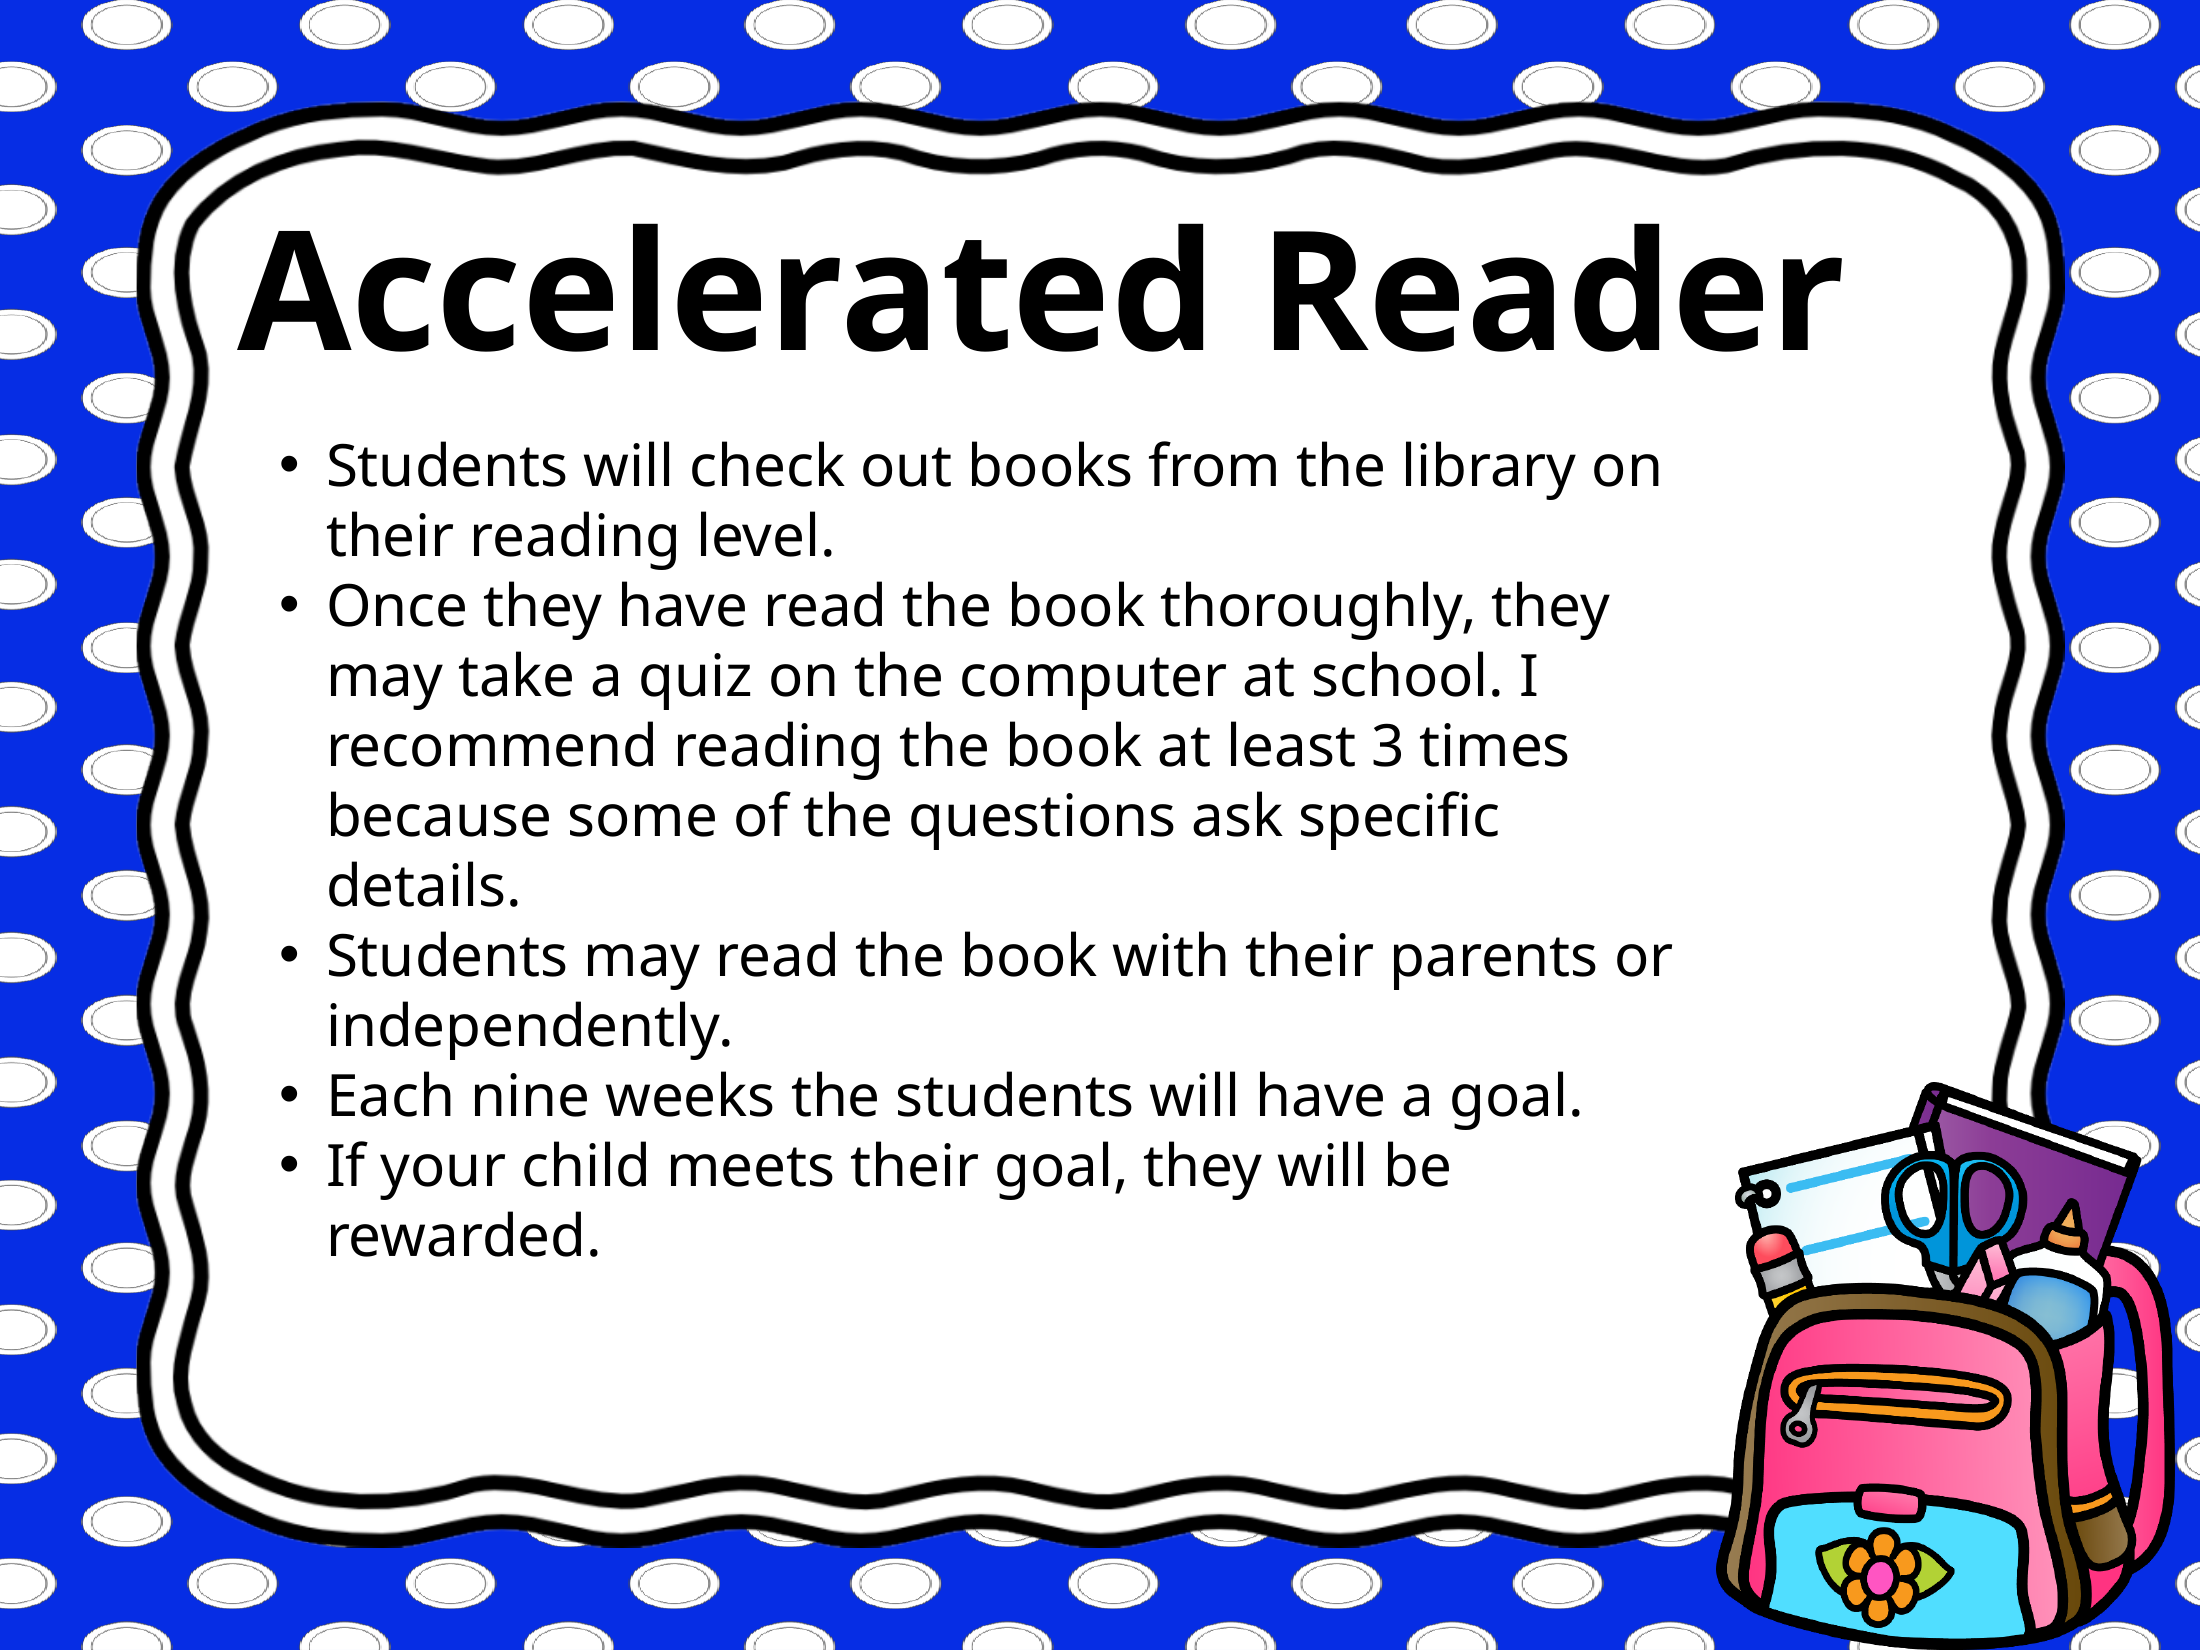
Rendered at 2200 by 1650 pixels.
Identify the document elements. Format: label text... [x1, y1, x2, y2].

title Accelerated Reader [1824, 137, 2120, 457]
text_box Students will check out books from the library on their reading level. Once they have read the book thoroughly, they may take a quiz on the computer at school. I recommend reading the book at least 3 times because some of the questions ask specific details. Students may read the book with their parents or independently. Each nine weeks the students will have a goal. If your child meets their goal, they will be rewarded. [264, 420, 376, 1276]
title Accelerated Reader [222, 137, 376, 457]
picture [0, 0, 2200, 1650]
